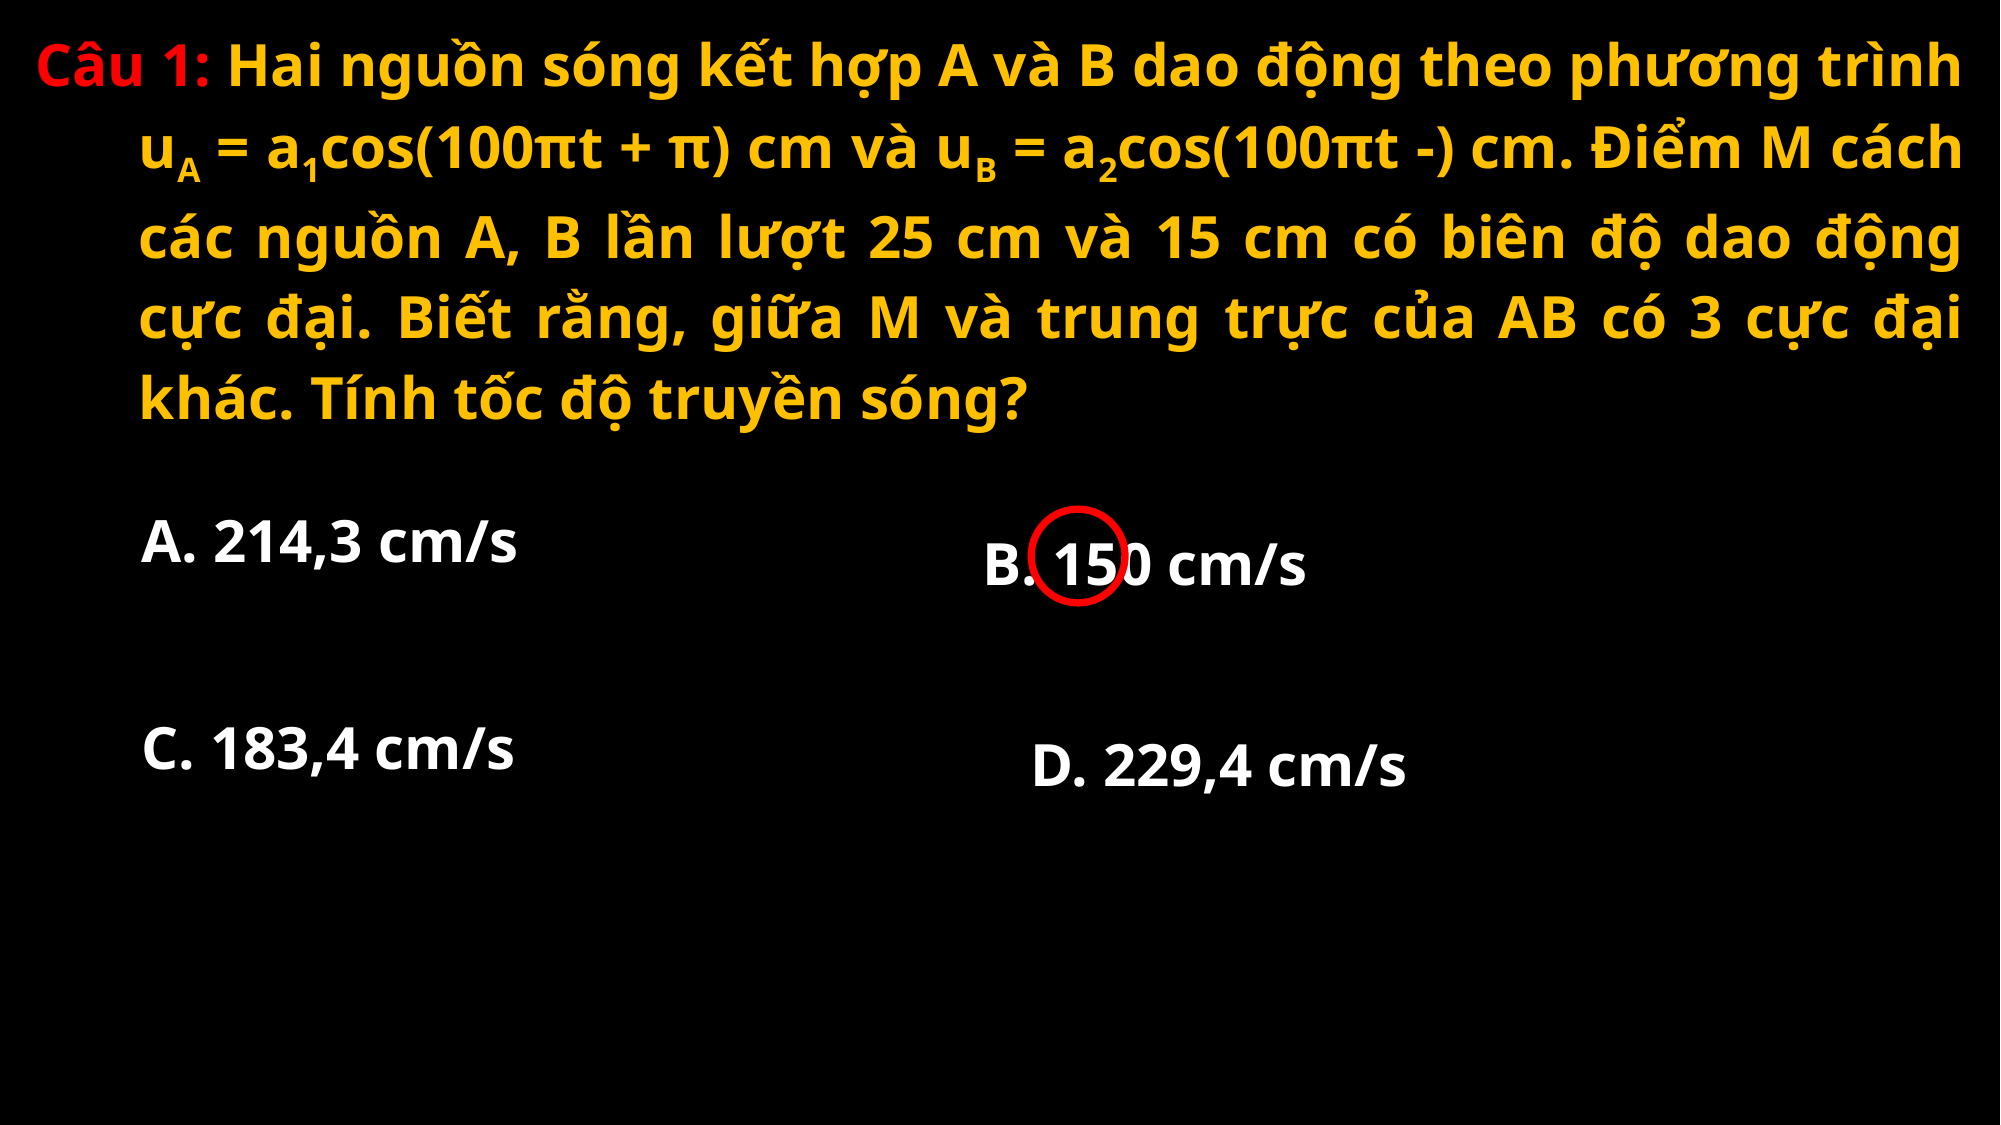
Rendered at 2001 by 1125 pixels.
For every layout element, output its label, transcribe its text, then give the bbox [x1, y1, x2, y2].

text_box B. 150 cm/s [967, 519, 1493, 605]
text_box Câu 1: Hai nguồn sóng kết hợp A và B dao động theo phương trình uA = a1cos(100πt + π) cm và uB = a2cos(100πt -) cm. Điểm M cách các nguồn A, B lần lượt 25 cm và 15 cm có biên độ dao động cực đại. Biết rằng, giữa M và trung trực của AB có 3 cực đại khác. Tính tốc độ truyền sóng? [20, 10, 1980, 509]
text_box D. 229,4 cm/s [1015, 721, 1469, 806]
text_box C. 183,4 cm/s [126, 703, 653, 789]
text_box A. 214,3 cm/s [126, 496, 653, 582]
text_box [1030, 508, 1127, 604]
